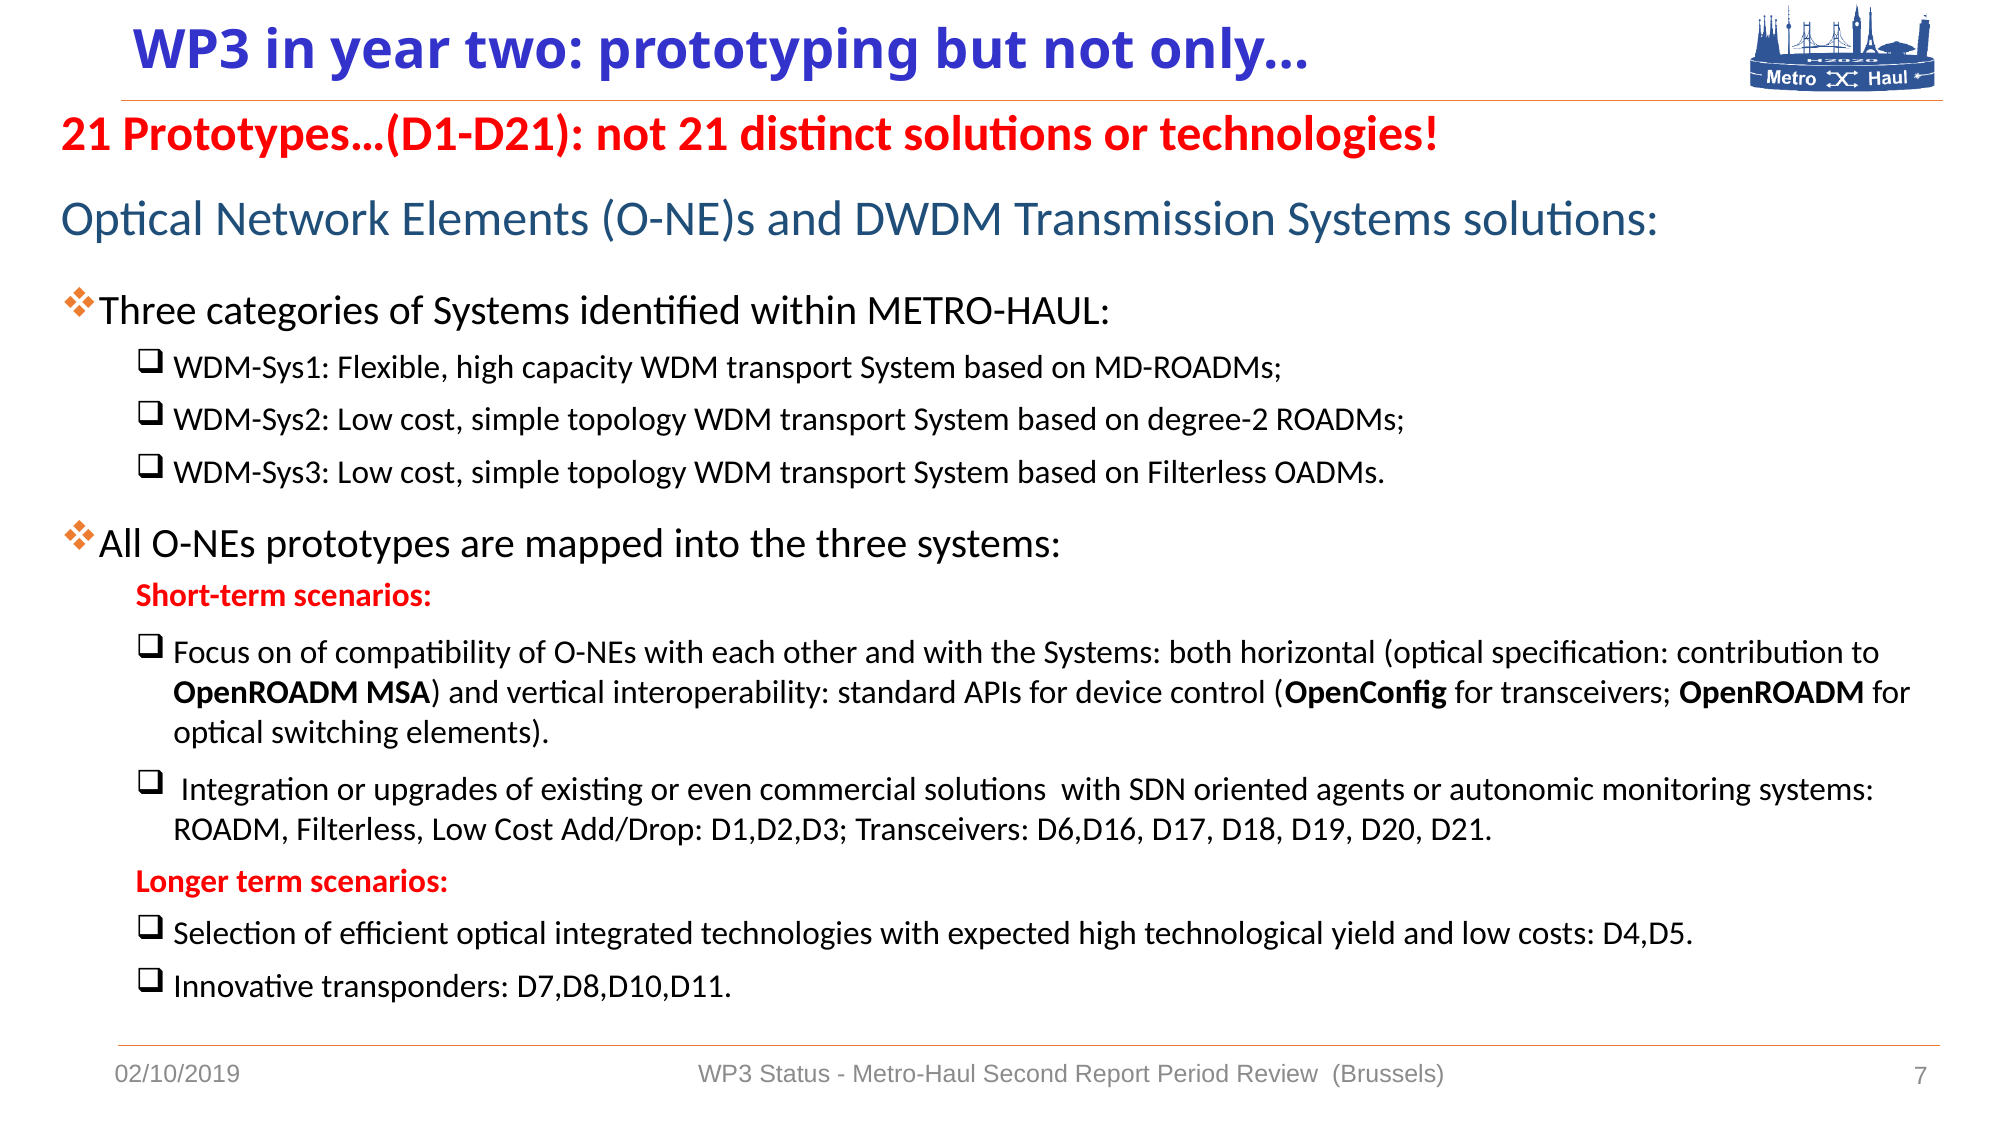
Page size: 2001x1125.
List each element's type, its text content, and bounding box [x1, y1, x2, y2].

list 21 Prototypes…(D1-D21): not 21 distinct solutions or technologies! Optical Network Elements (O-NE)s and DWDM Transmission Systems solutions: Three categories of Systems identified within METRO-HAUL: WDM-Sys1: Flexible, high capacity WDM transport System based on MD-ROADMs; WDM-Sys2: Low cost, simple topology WDM transport System based on degree-2 ROADMs; WDM-Sys3: Low cost, simple topology WDM transport System based on Filterless OADMs. All O-NEs prototypes are mapped into the three systems: Short-term scenarios: Focus on of compatibility of O-NEs with each other and with the Systems: both horizontal (optical specification: contribution to OpenROADM MSA) and vertical interoperability: standard APIs for device control (OpenConfig for transceivers; OpenROADM for optical switching elements). Integration or upgrades of existing or even commercial solutions with SDN oriented agents or autonomic monitoring systems: ROADM, Filterless, Low Cost Add/Drop: D1,D2,D3; Transceivers: D6,D16, D17, D18, D19, D20, D21. Longer term scenarios: Selection of efficient optical integrated technologies with expected high technological yield and low costs: D4,D5. Innovative transponders: D7,D8,D10,D11. [46, 92, 1955, 1070]
slide_number 7 [1873, 1070, 1943, 1105]
picture [1764, 2, 1935, 92]
footer WP3 Status - Metro-Haul Second Report Period Review (Brussels) [287, 1042, 1858, 1103]
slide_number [99, 1042, 268, 1103]
title WP3 in year two: prototyping but not only… [118, 0, 1764, 92]
